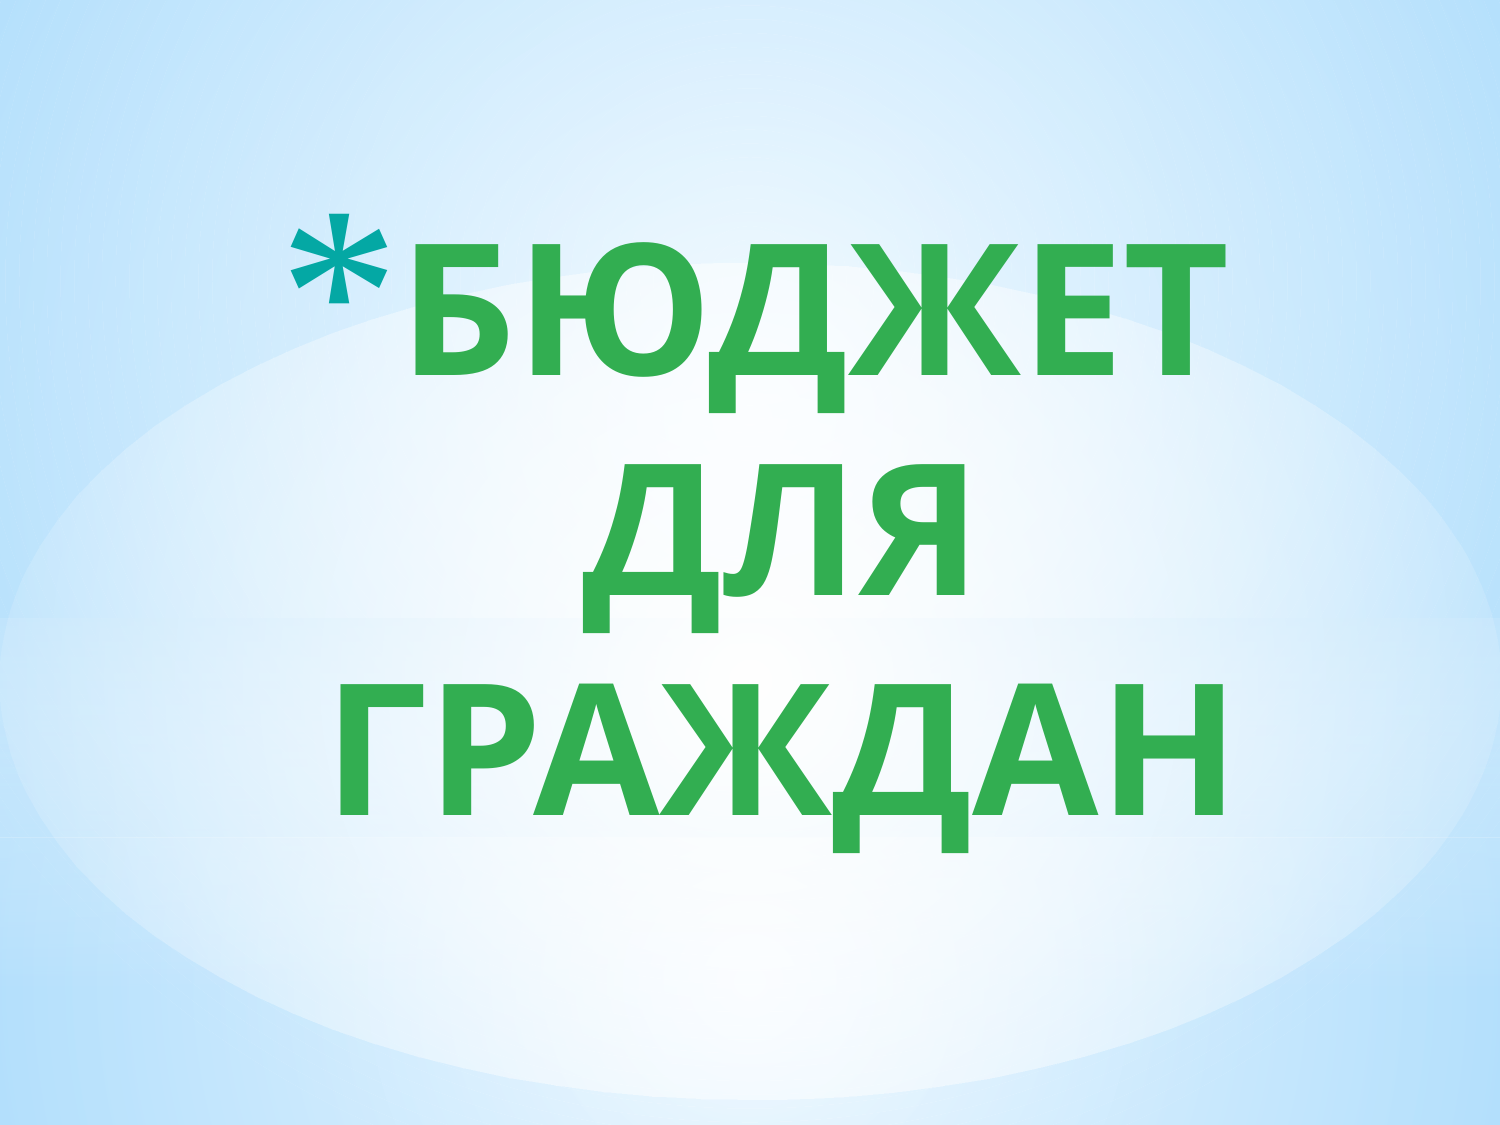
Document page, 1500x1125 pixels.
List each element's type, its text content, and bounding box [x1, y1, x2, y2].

title БЮДЖЕТ ДЛЯ ГРАЖДАН [100, 184, 1412, 941]
